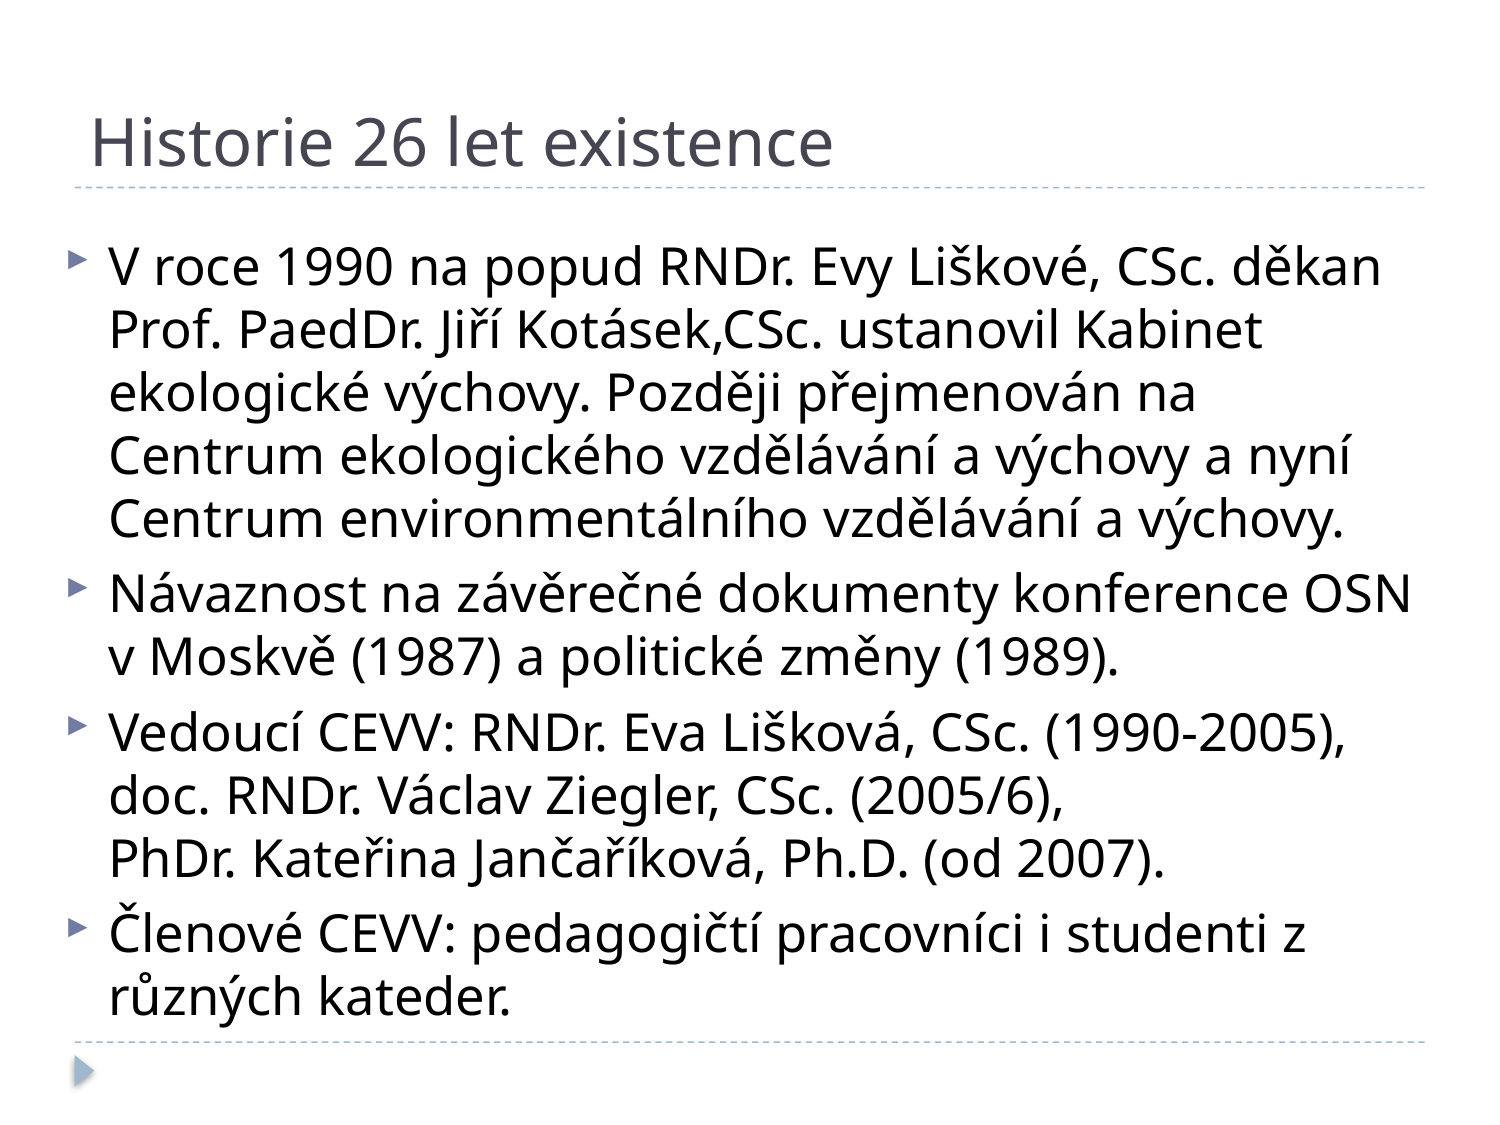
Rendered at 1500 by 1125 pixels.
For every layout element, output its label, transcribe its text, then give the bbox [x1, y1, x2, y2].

list V roce 1990 na popud RNDr. Evy Liškové, CSc. děkan Prof. PaedDr. Jiří Kotásek,CSc. ustanovil Kabinet ekologické výchovy. Později přejmenován na Centrum ekologického vzdělávání a výchovy a nyní Centrum environmentálního vzdělávání a výchovy. Návaznost na závěrečné dokumenty konference OSN v Moskvě (1987) a politické změny (1989). Vedoucí CEVV: RNDr. Eva Lišková, CSc. (1990-2005), doc. RNDr. Václav Ziegler, CSc. (2005/6), PhDr. Kateřina Jančaříková, Ph.D. (od 2007). Členové CEVV: pedagogičtí pracovníci i studenti z různých kateder. [50, 224, 1438, 1088]
title Historie 26 let existence [75, 24, 1425, 188]
